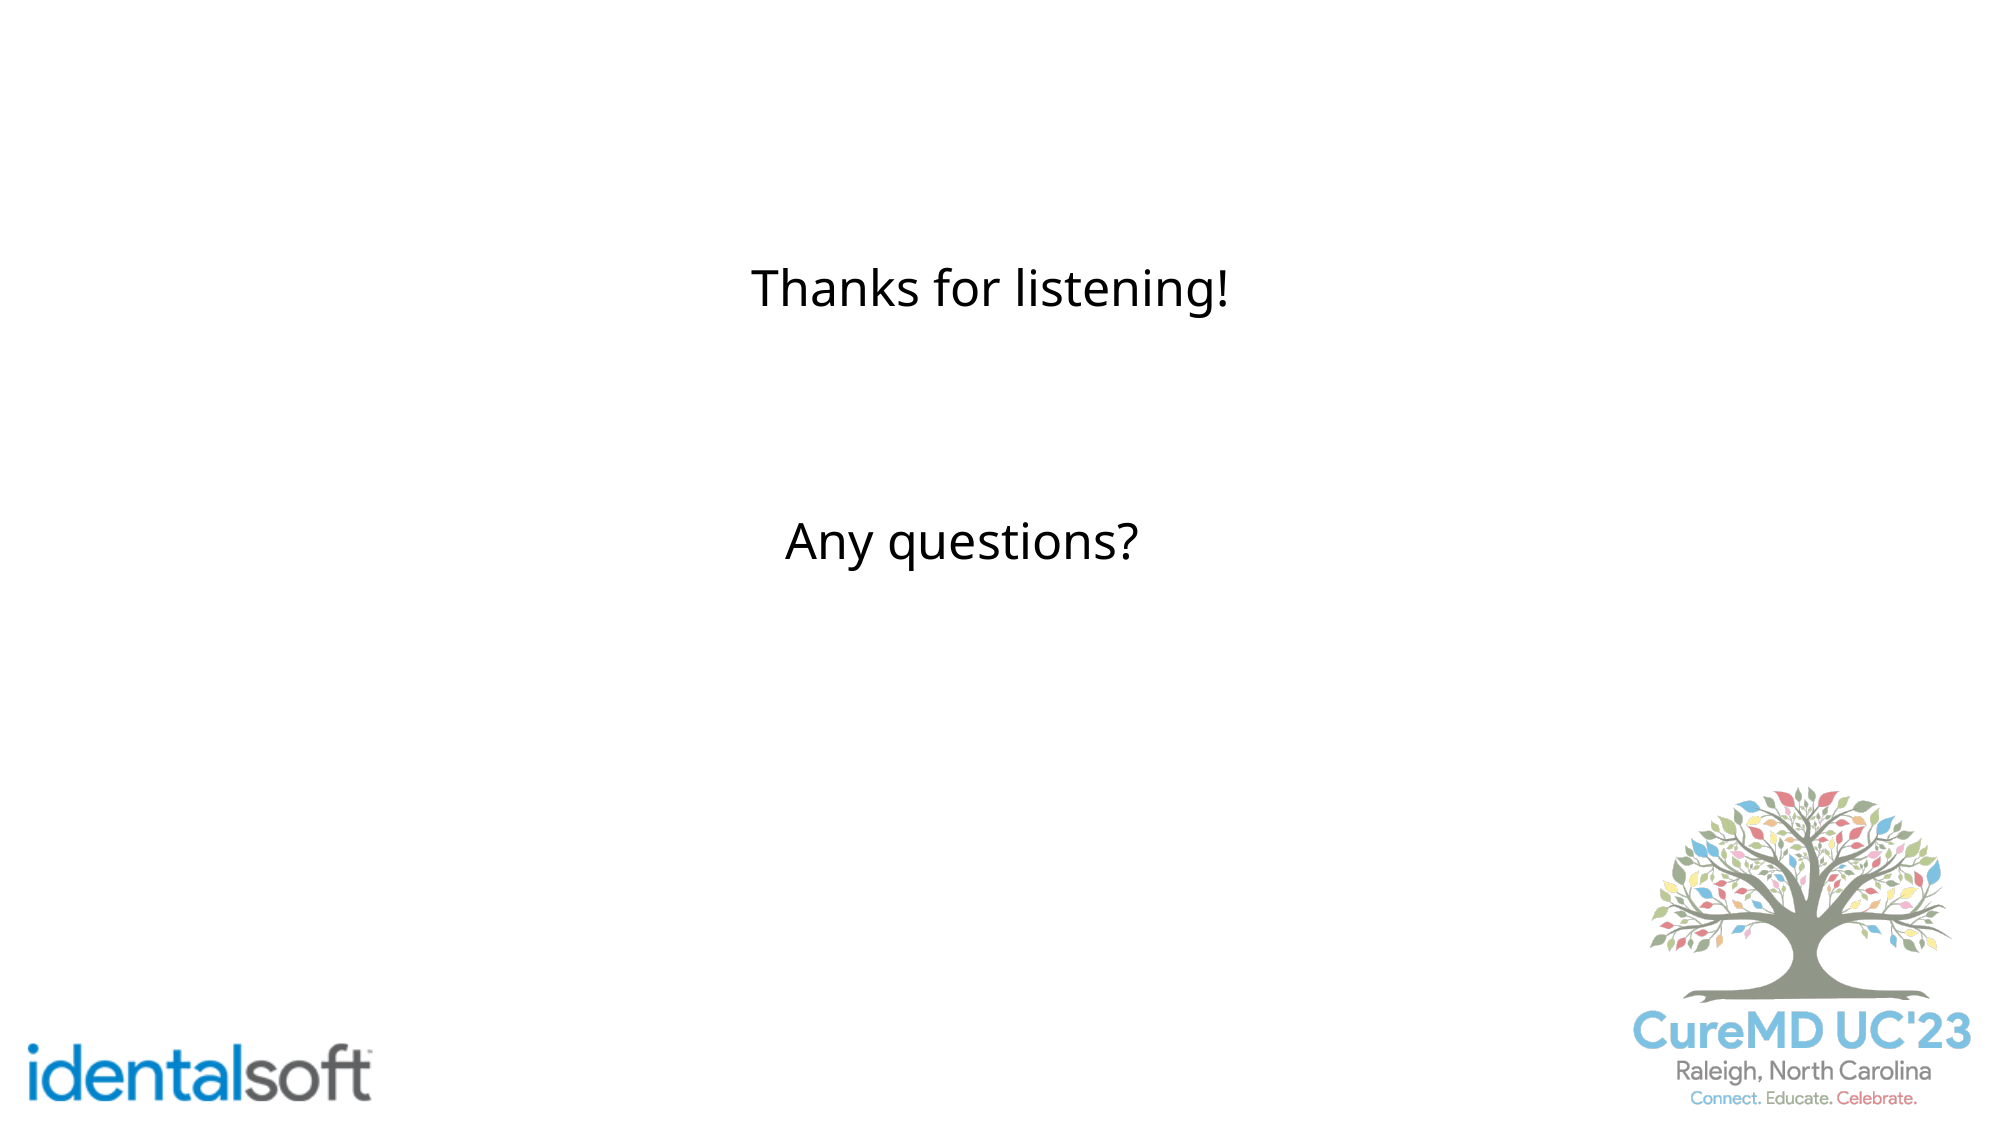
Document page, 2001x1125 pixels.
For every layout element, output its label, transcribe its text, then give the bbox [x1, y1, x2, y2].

picture [17, 1012, 381, 1125]
picture [1585, 731, 2000, 1125]
text_box Any questions? [771, 502, 1155, 577]
text_box Thanks for listening! [737, 249, 1407, 325]
